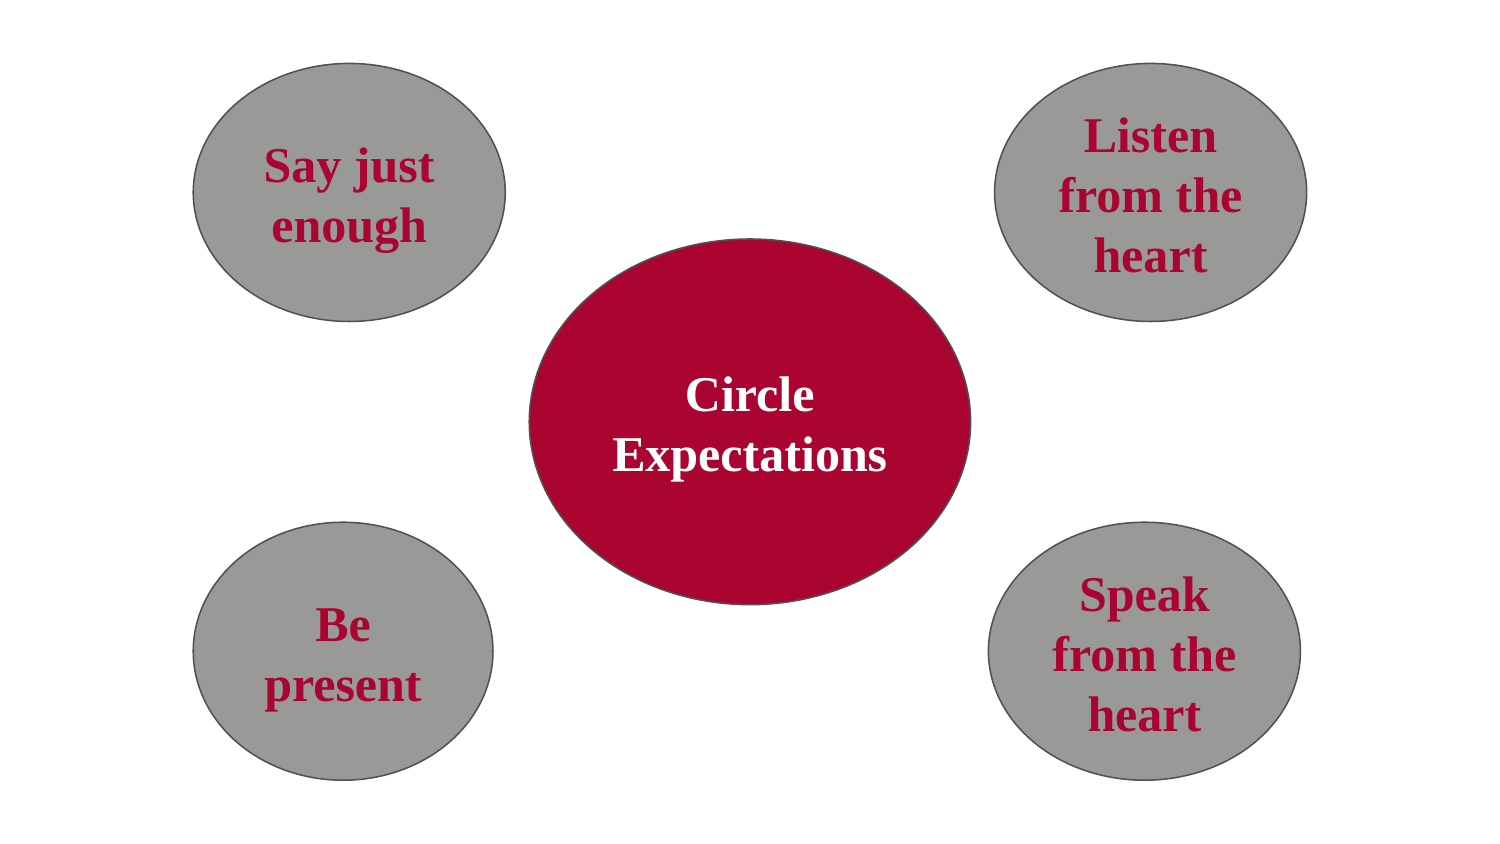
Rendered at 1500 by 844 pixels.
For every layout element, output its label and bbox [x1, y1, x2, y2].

text_box [193, 63, 1307, 781]
